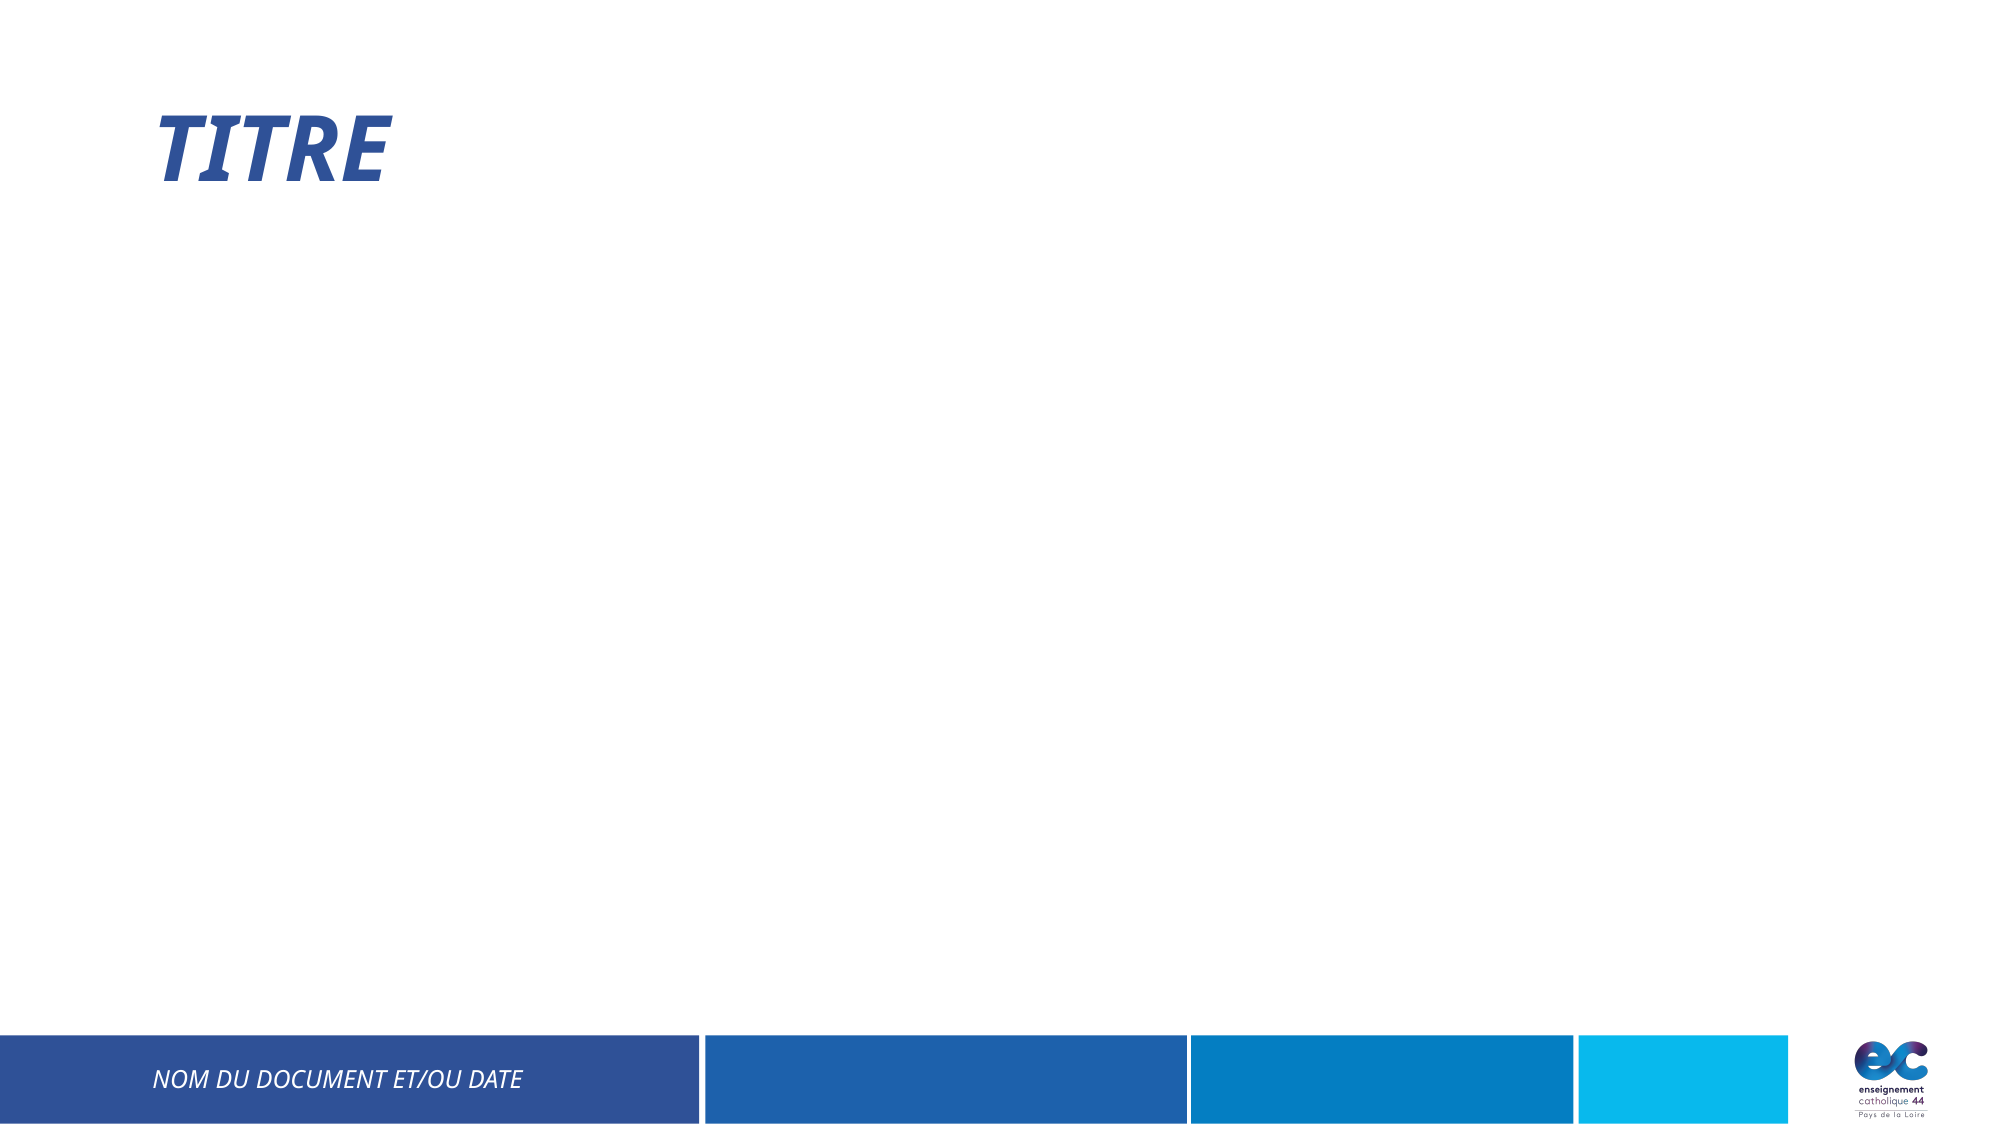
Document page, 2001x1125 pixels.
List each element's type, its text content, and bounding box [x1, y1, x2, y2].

footer Nom du document et/ou date [137, 1036, 813, 1125]
picture [1852, 1035, 1932, 1122]
